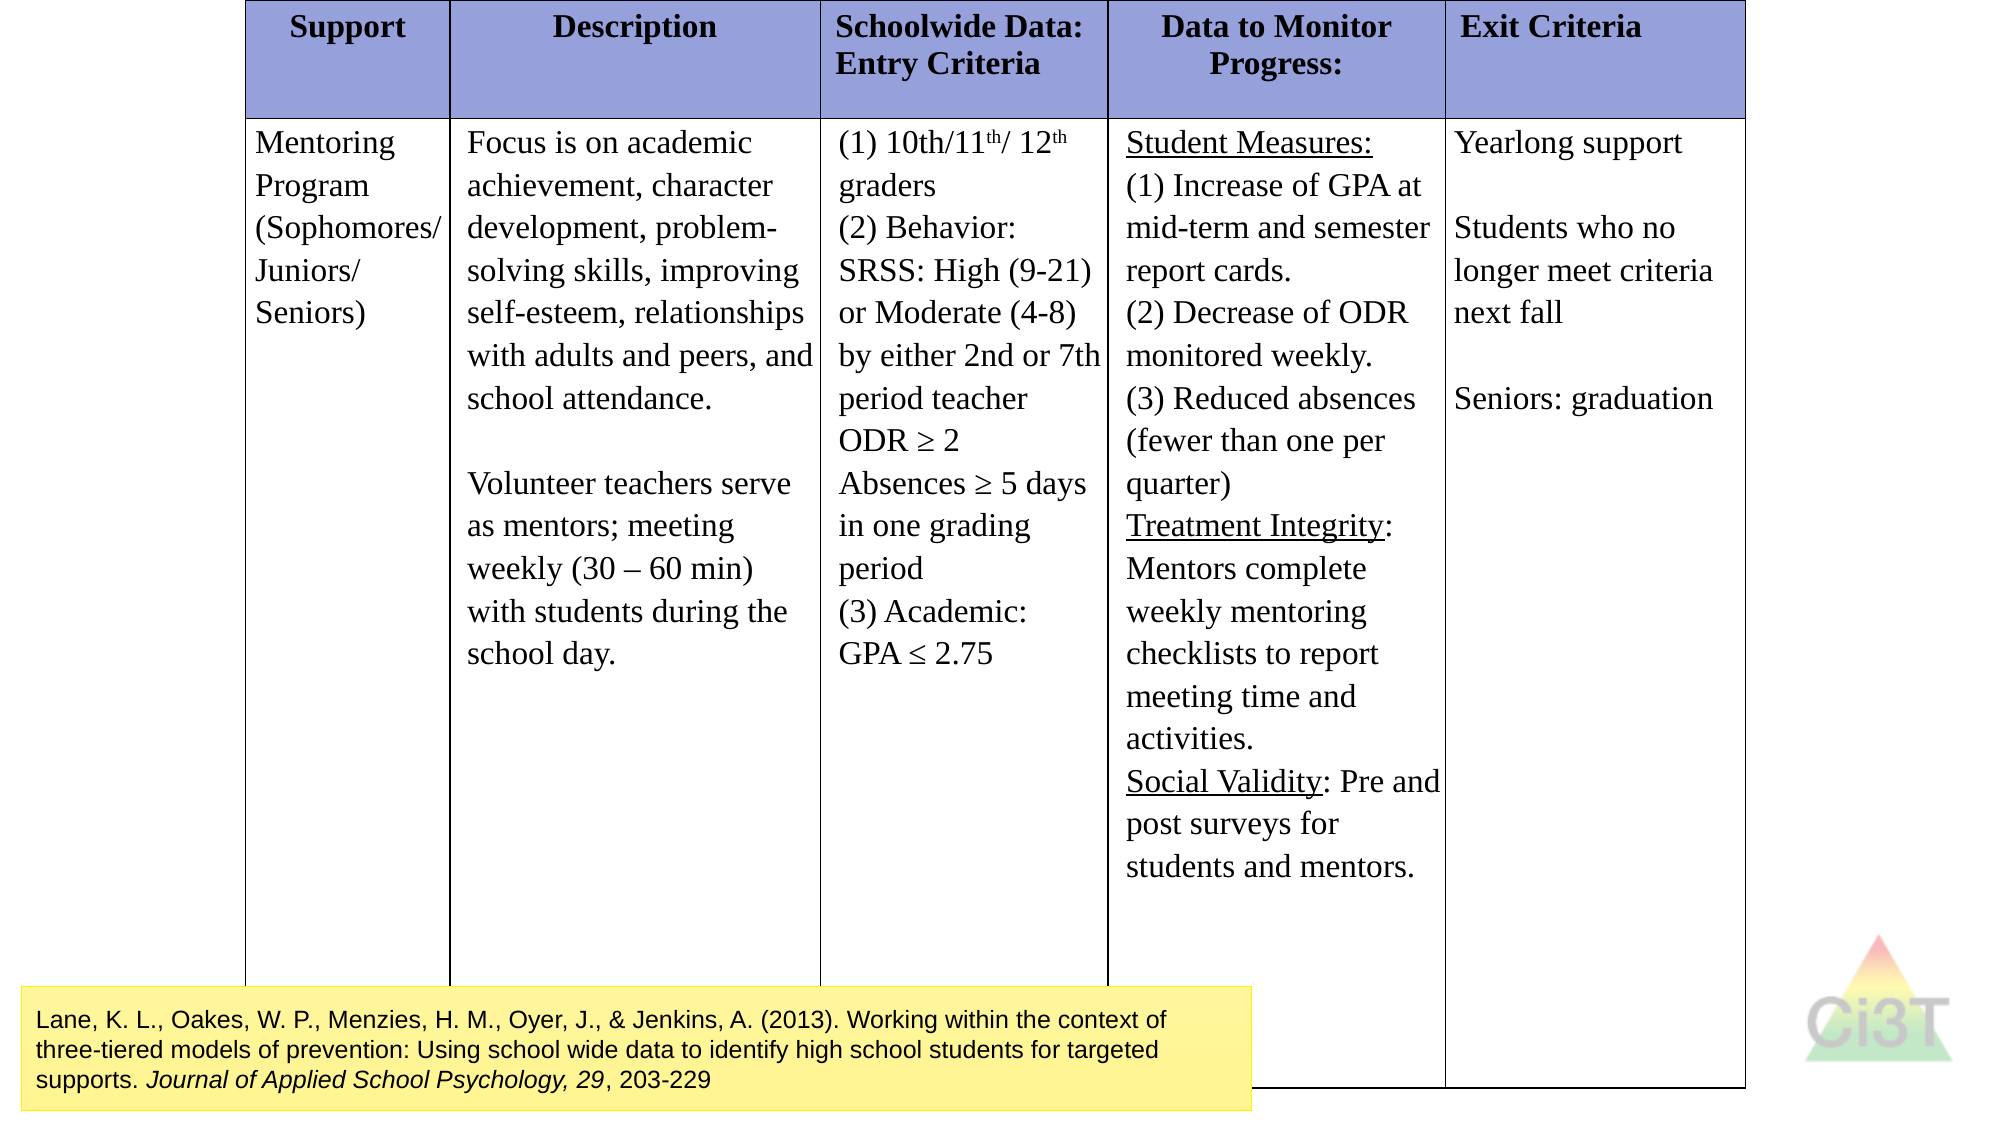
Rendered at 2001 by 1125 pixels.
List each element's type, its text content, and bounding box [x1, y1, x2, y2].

table_cell Mentoring Program (Sophomores/ Juniors/ Seniors) [246, 119, 449, 986]
table_cell Focus is on academic achievement, character development, problem-solving skills, improving self-esteem, relationships with adults and peers, and school attendance. Volunteer teachers serve as mentors; meeting weekly (30 – 60 min) with students during the school day. [451, 119, 820, 986]
table_header Support [246, 1, 449, 118]
table_header Data to Monitor Progress: [1109, 1, 1445, 118]
text_box Lane, K. L., Oakes, W. P., Menzies, H. M., Oyer, J., & Jenkins, A. (2013). Working within the context of three-tiered models of prevention: Using school wide data to identify high school students for targeted supports. Journal of Applied School Psychology, 29, 203-229 [21, 986, 1252, 1111]
table_header Description [451, 1, 820, 118]
table_cell Yearlong support Students who no longer meet criteria next fall Seniors: graduation [1446, 119, 1745, 1087]
table_cell Student Measures: (1) Increase of GPA at mid-term and semester report cards. (2) Decrease of ODR monitored weekly. (3) Reduced absences (fewer than one per quarter) Treatment Integrity: Mentors complete weekly mentoring checklists to report meeting time and activities. Social Validity: Pre and post surveys for students and mentors. [1109, 119, 1445, 1087]
table_cell (1) 10th/11th/ 12th graders (2) Behavior: SRSS: High (9-21) or Moderate (4-8) by either 2nd or 7th period teacher ODR ≥ 2 Absences ≥ 5 days in one grading period (3) Academic: GPA ≤ 2.75 [821, 119, 1107, 986]
table_header Exit Criteria [1446, 1, 1745, 118]
table_header Schoolwide Data: Entry Criteria [821, 1, 1107, 118]
text_box Results: SRSS-IE: Externalizing Subscale Elementary [1783, 920, 1970, 1064]
